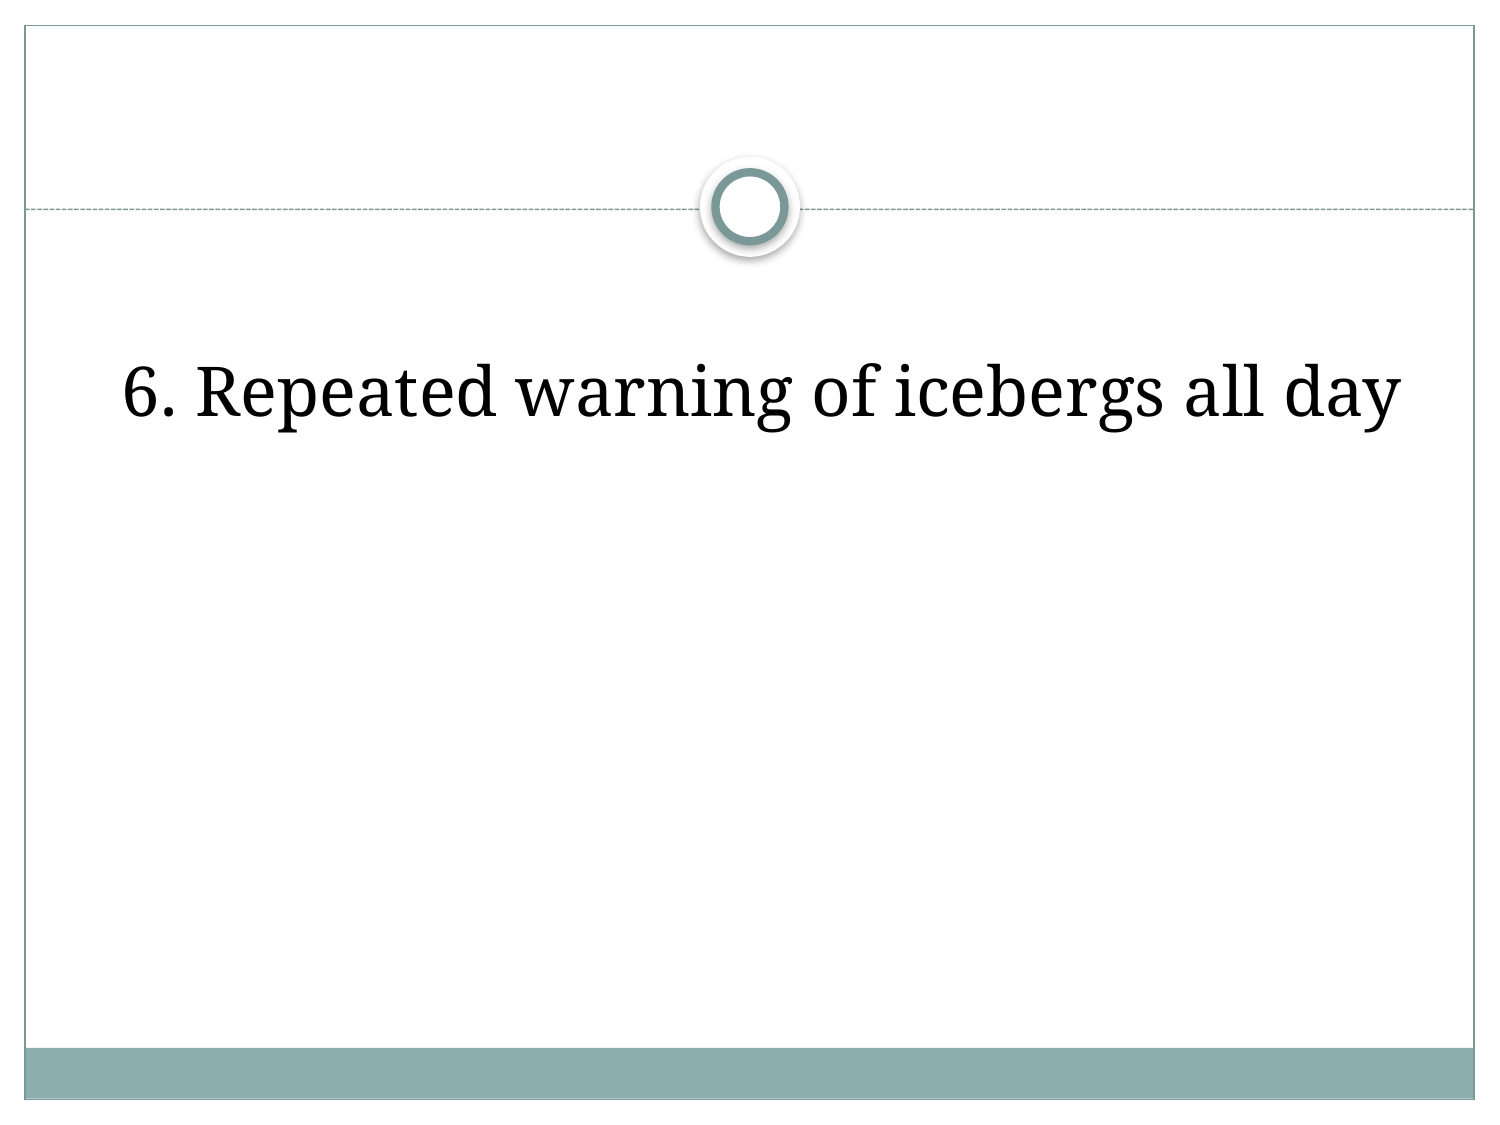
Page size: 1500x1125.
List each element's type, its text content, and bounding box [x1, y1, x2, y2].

title 6. Repeated warning of icebergs all day [75, 52, 1450, 438]
